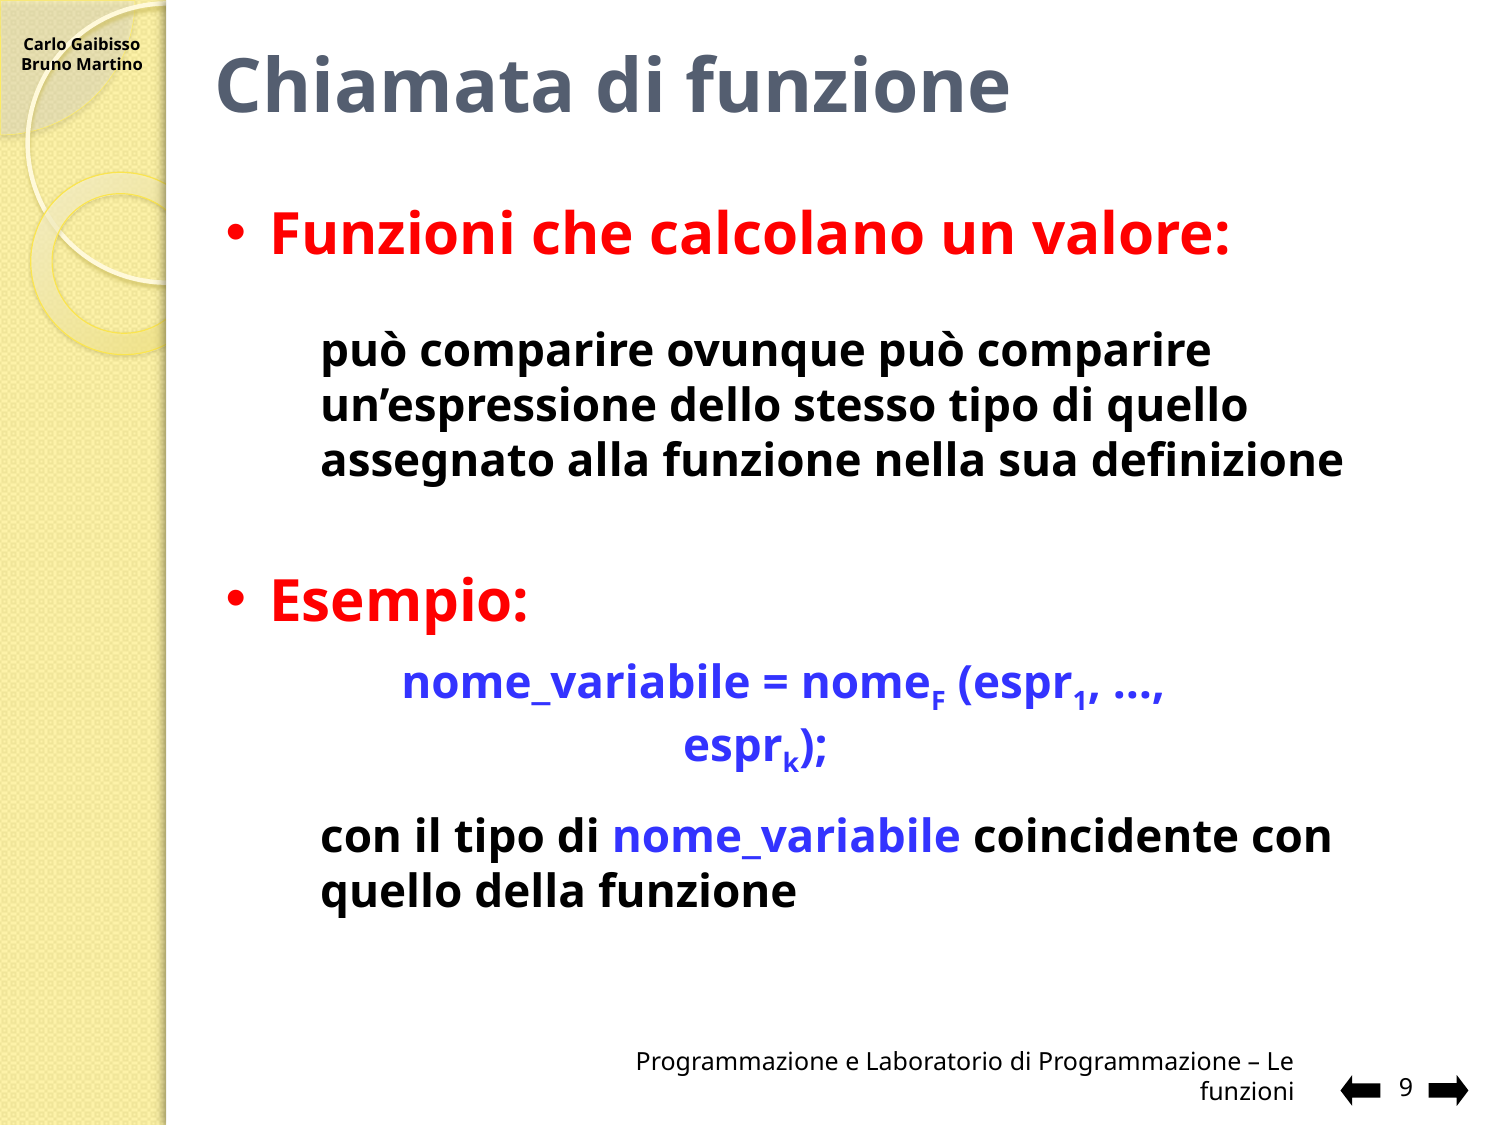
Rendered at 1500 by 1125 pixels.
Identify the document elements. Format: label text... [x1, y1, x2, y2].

text_box nome_variabile = nomeF (espr1, …, esprk); [386, 645, 1336, 786]
text_box può comparire ovunque può comparire un’espressione dello stesso tipo di quello assegnato alla funzione nella sua definizione [305, 313, 1418, 493]
text_box Esempio: [210, 555, 1454, 641]
slide_number 9 [1324, 1034, 1488, 1113]
footer Programmazione e Laboratorio di Programmazione – Le funzioni [549, 1034, 1310, 1113]
title Chiamata di funzione [199, 29, 1430, 136]
text_box con il tipo di nome_variabile coincidente con quello della funzione [305, 799, 1454, 925]
text_box Funzioni che calcolano un valore: [210, 188, 1454, 274]
